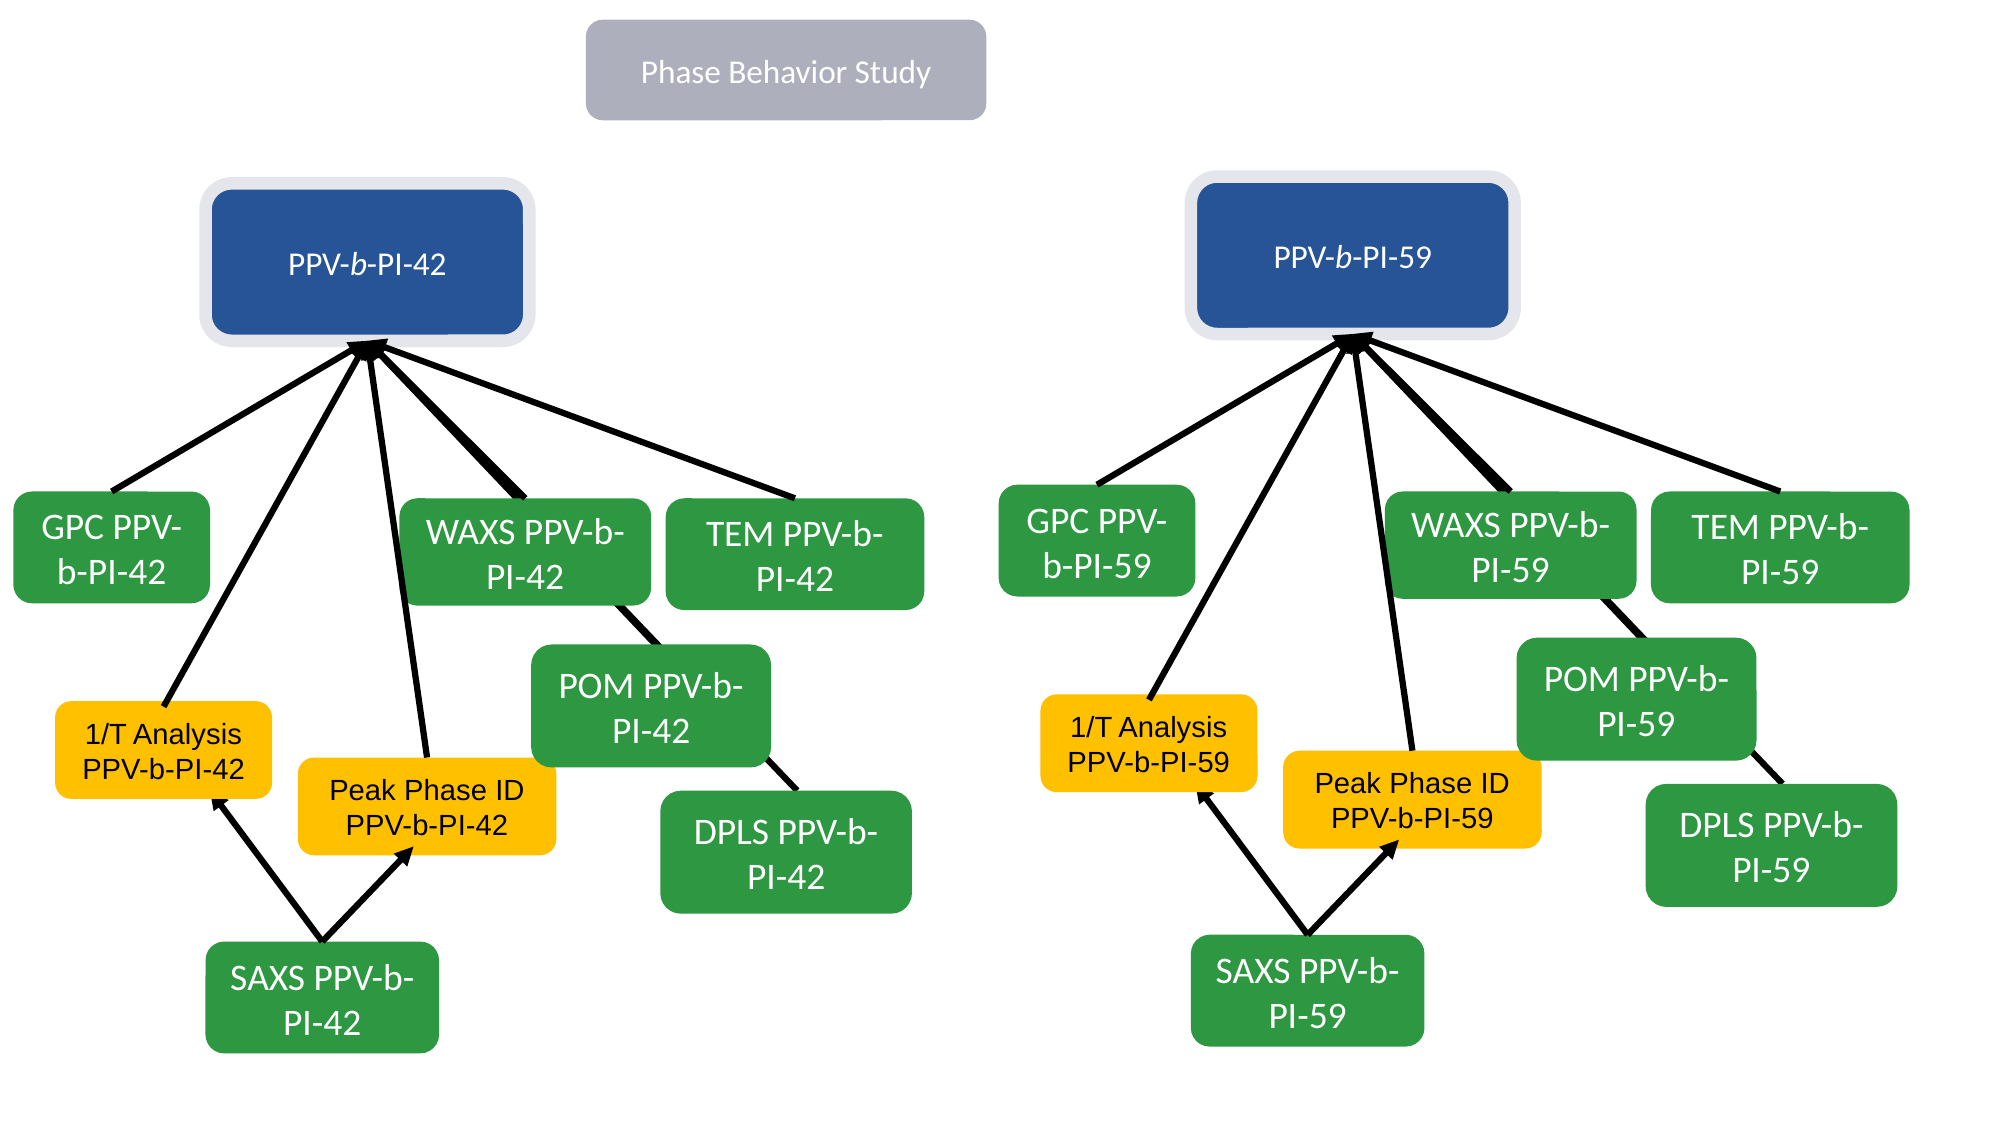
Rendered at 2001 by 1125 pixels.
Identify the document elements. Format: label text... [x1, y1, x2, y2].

text_box 1/T Analysis PPV-b-PI-59 [1040, 694, 1258, 793]
text_box DPLS PPV-b-PI-42 [660, 790, 912, 914]
text_box SAXS PPV-b-PI-59 [1190, 934, 1425, 1047]
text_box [209, 790, 323, 942]
text_box 1/T Analysis PPV-b-PI-42 [55, 701, 273, 799]
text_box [428, 340, 796, 499]
text_box PPV-b-PI-42 [205, 183, 530, 338]
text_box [1352, 333, 1413, 751]
text_box GPC PPV-b-PI-42 [13, 491, 158, 604]
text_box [367, 504, 798, 791]
text_box GPC PPV-b-PI-59 [998, 484, 1143, 597]
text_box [1307, 839, 1400, 935]
text_box Peak Phase ID PPV-b-PI-42 [297, 757, 557, 856]
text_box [1148, 333, 1351, 701]
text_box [1195, 783, 1308, 935]
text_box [432, 507, 656, 645]
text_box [1352, 497, 1783, 785]
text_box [367, 340, 428, 758]
text_box PPV-b-PI-59 [1190, 176, 1515, 331]
text_box Phase Behavior Study [585, 19, 987, 121]
text_box DPLS PPV-b-PI-59 [1645, 783, 1898, 907]
text_box TEM PPV-b-PI-59 [1788, 491, 1910, 604]
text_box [1096, 333, 1147, 485]
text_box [1417, 500, 1642, 638]
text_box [1413, 333, 1781, 492]
text_box TEM PPV-b-PI-42 [801, 498, 925, 611]
text_box SAXS PPV-b-PI-42 [205, 941, 440, 1054]
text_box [111, 340, 162, 492]
text_box Peak Phase ID PPV-b-PI-59 [1283, 750, 1542, 849]
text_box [322, 846, 414, 942]
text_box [163, 340, 366, 707]
